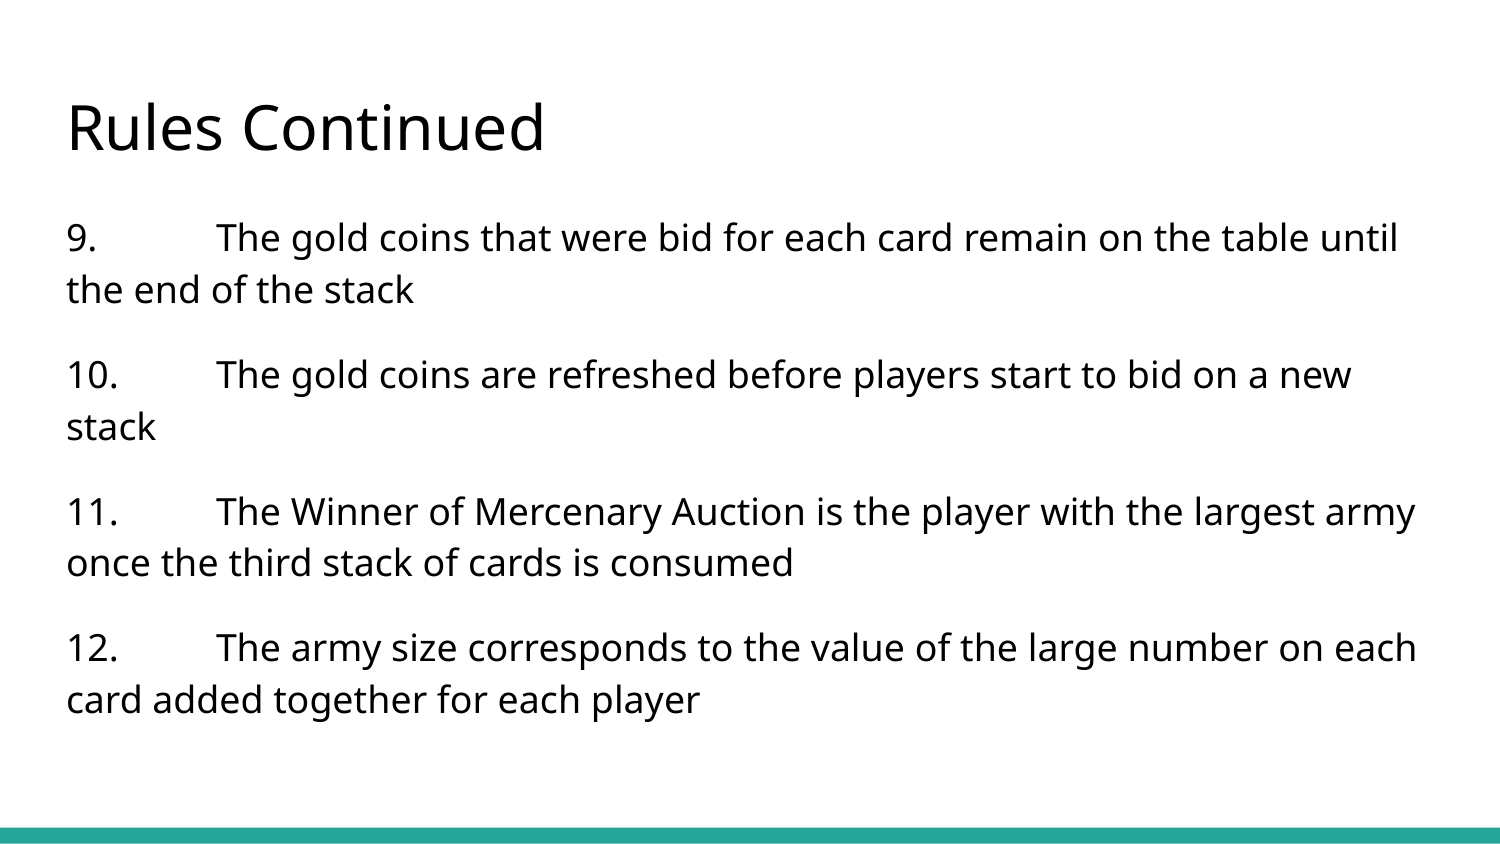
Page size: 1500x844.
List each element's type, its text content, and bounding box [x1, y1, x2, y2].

title Rules Continued [51, 72, 1449, 174]
list 9. The gold coins that were bid for each card remain on the table until the end of the stack 10. The gold coins are refreshed before players start to bid on a new stack 11. The Winner of Mercenary Auction is the player with the largest army once the third stack of cards is consumed 12. The army size corresponds to the value of the large number on each card added together for each player [51, 192, 1449, 750]
